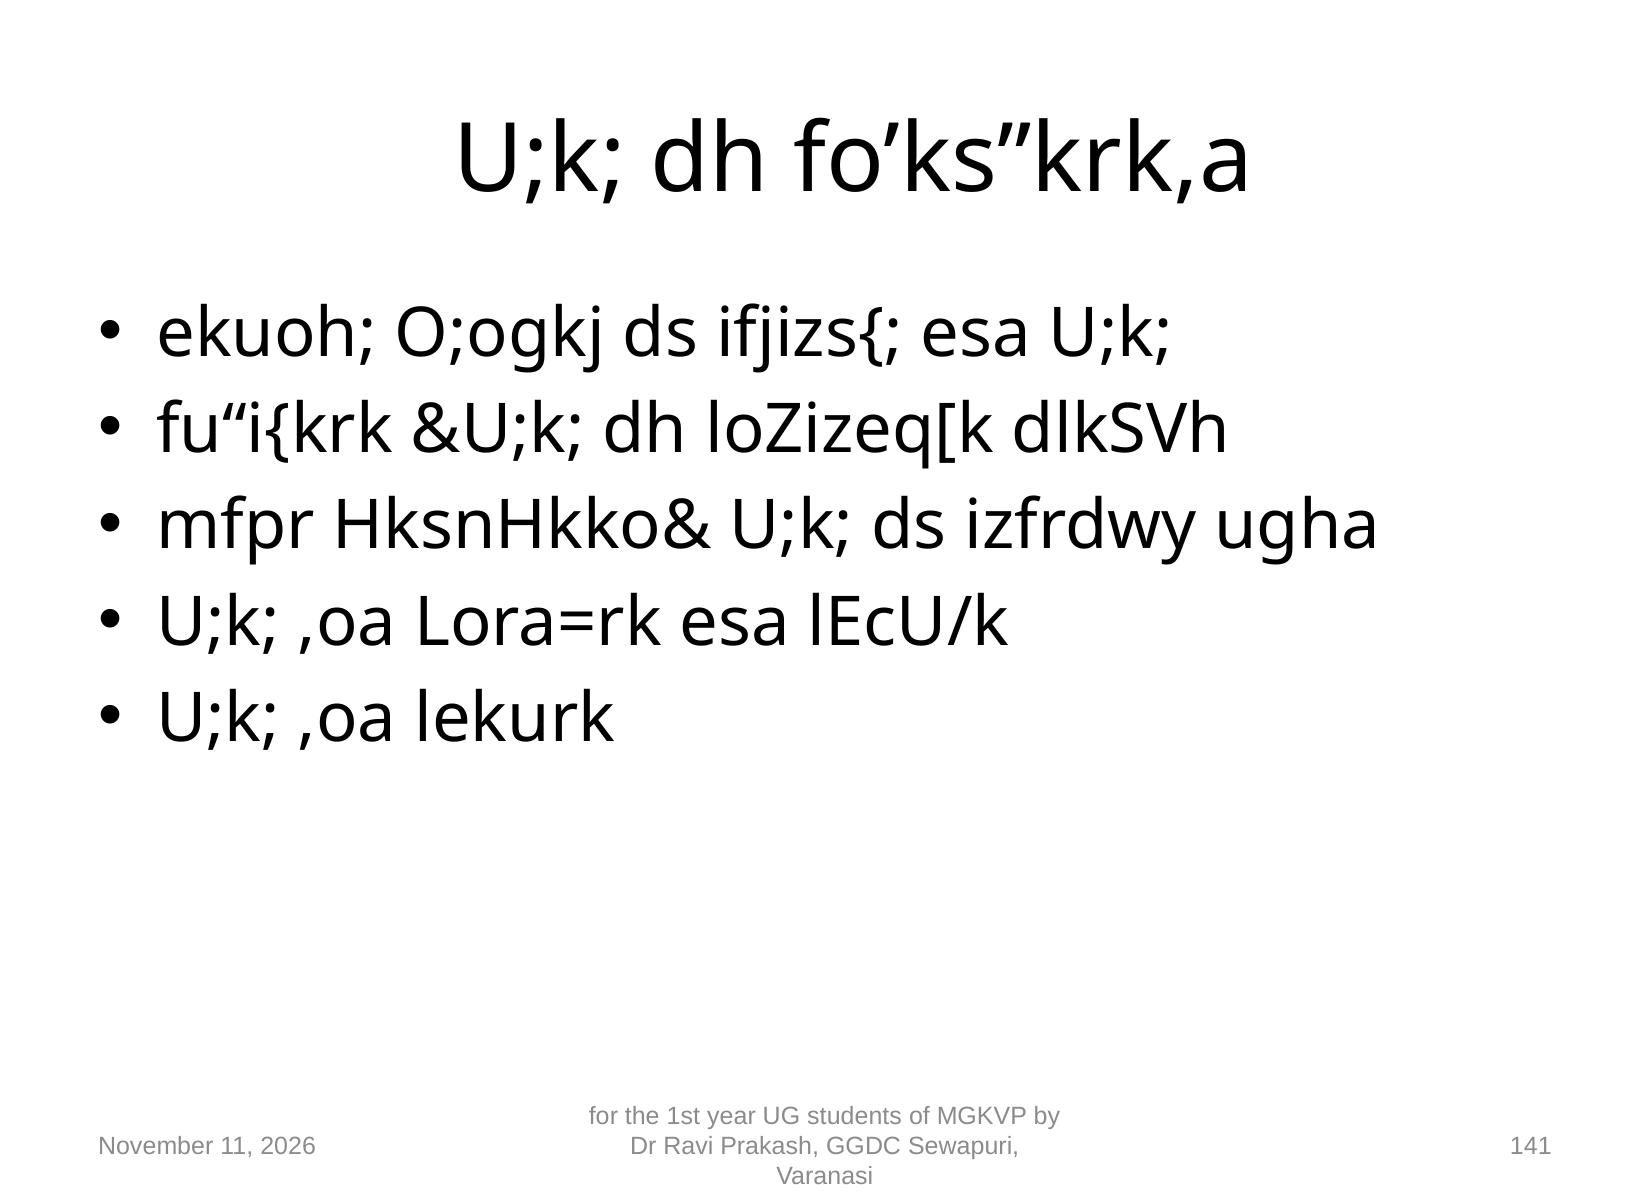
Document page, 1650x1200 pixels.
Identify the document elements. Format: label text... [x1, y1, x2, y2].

slide_number 141 [1182, 1112, 1568, 1177]
title U;k; dh fo’ks”krk,a [82, 26, 1568, 279]
list ekuoh; O;ogkj ds ifjizs{; esa U;k; fu“i{krk &U;k; dh loZizeq[k dlkSVh mfpr HksnHkko& U;k; ds izfrdwy ugha U;k; ,oa Lora=rk esa lEcU/k U;k; ,oa lekurk [82, 279, 1568, 1073]
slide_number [82, 1112, 468, 1177]
footer for the 1st year UG students of MGKVP by Dr Ravi Prakash, GGDC Sewapuri, Varanasi [563, 1112, 1087, 1177]
